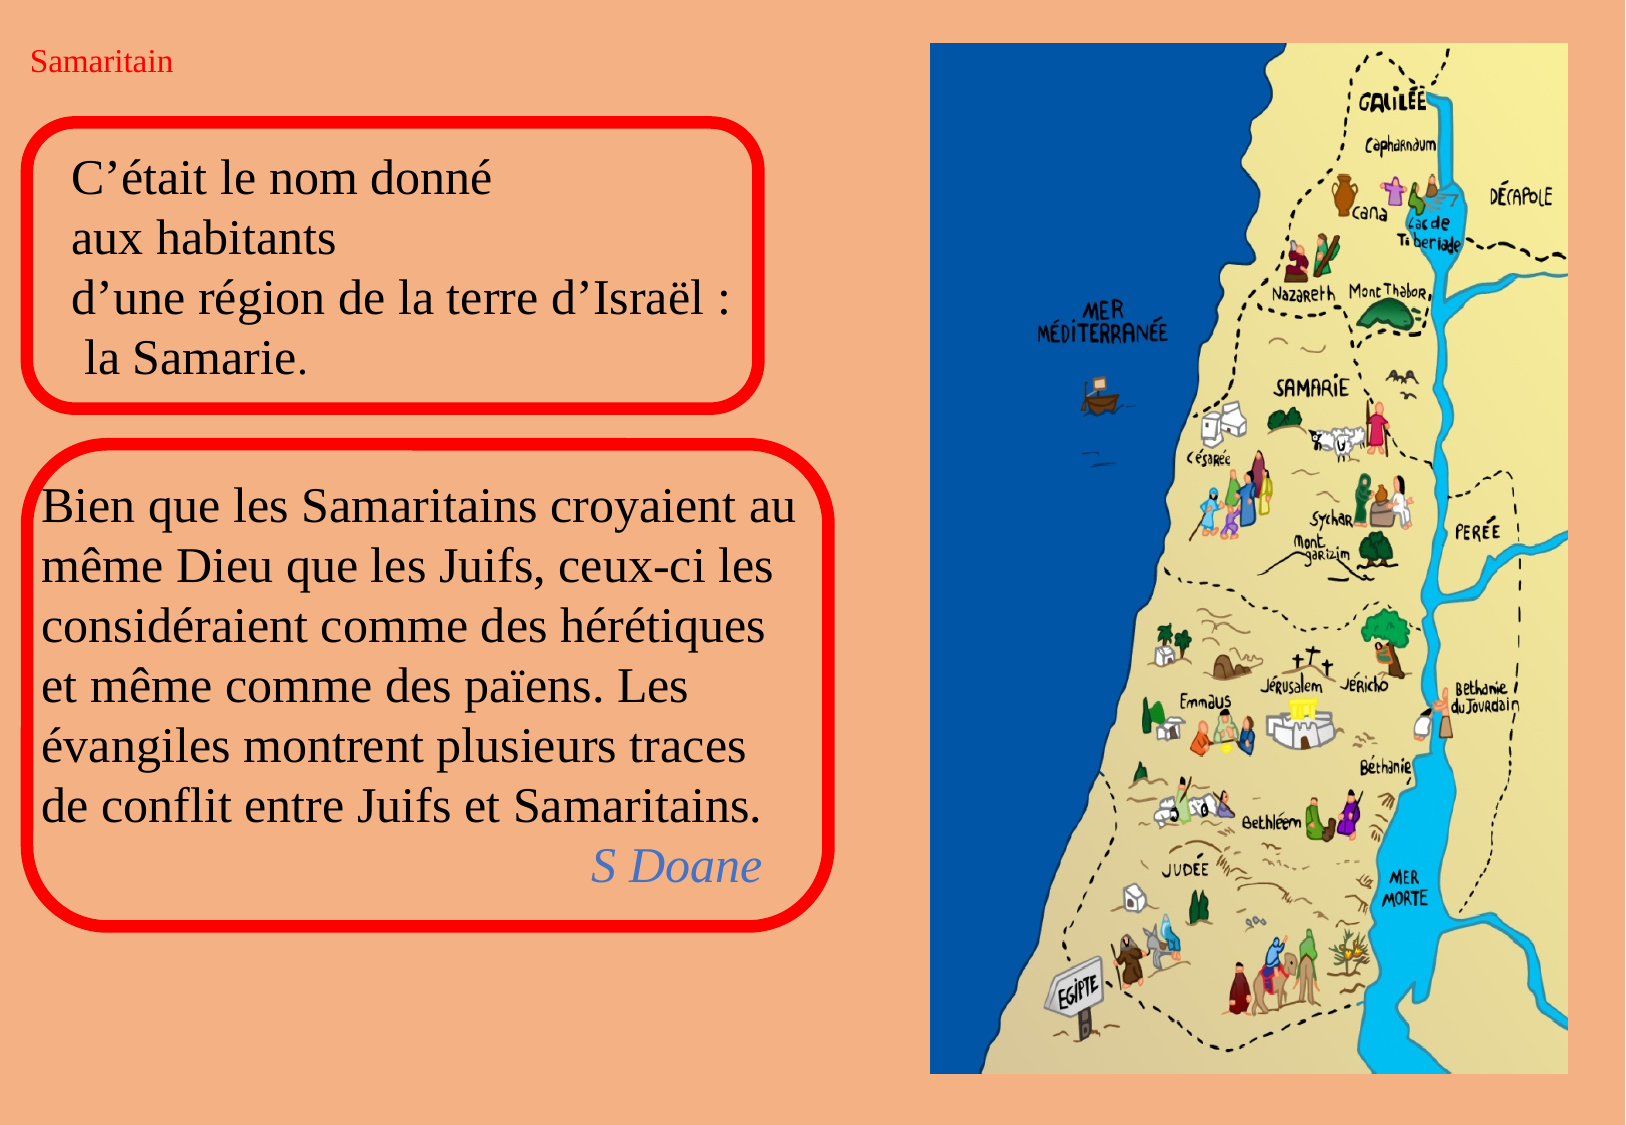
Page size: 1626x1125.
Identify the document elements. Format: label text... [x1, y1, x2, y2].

picture [930, 43, 1568, 1074]
picture [1438, 242, 1449, 249]
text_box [26, 122, 771, 409]
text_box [27, 444, 829, 948]
picture [1395, 921, 1568, 1074]
text_box Samaritain [16, 33, 222, 87]
